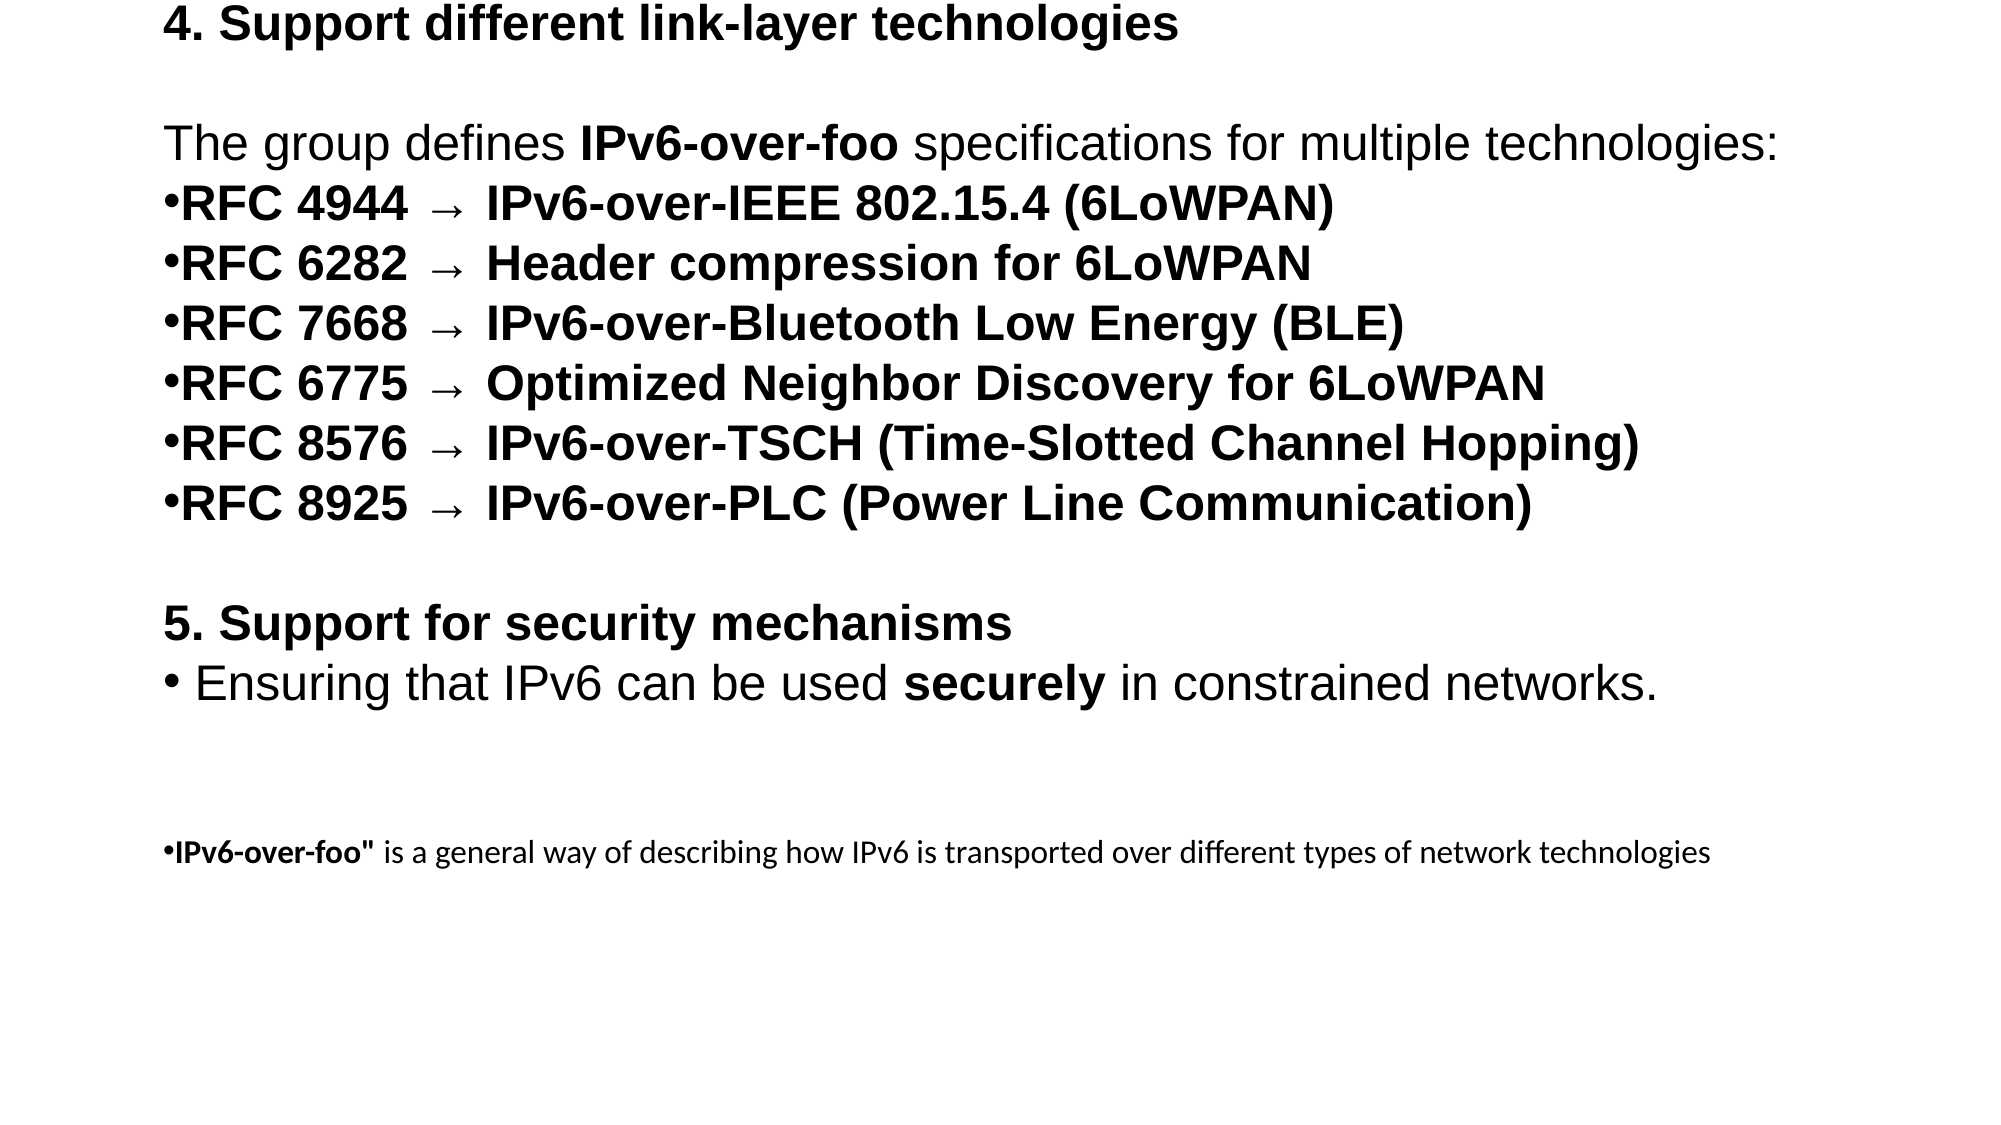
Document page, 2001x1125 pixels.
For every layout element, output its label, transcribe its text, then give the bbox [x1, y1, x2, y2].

list 4. Support different link-layer technologies The group defines IPv6-over-foo specifications for multiple technologies: RFC 4944 → IPv6-over-IEEE 802.15.4 (6LoWPAN) RFC 6282 → Header compression for 6LoWPAN RFC 7668 → IPv6-over-Bluetooth Low Energy (BLE) RFC 6775 → Optimized Neighbor Discovery for 6LoWPAN RFC 8576 → IPv6-over-TSCH (Time-Slotted Channel Hopping) RFC 8925 → IPv6-over-PLC (Power Line Communication) 5. Support for security mechanisms Ensuring that IPv6 can be used securely in constrained networks. IPv6-over-foo" is a general way of describing how IPv6 is transported over different types of network technologies [148, 0, 1852, 938]
